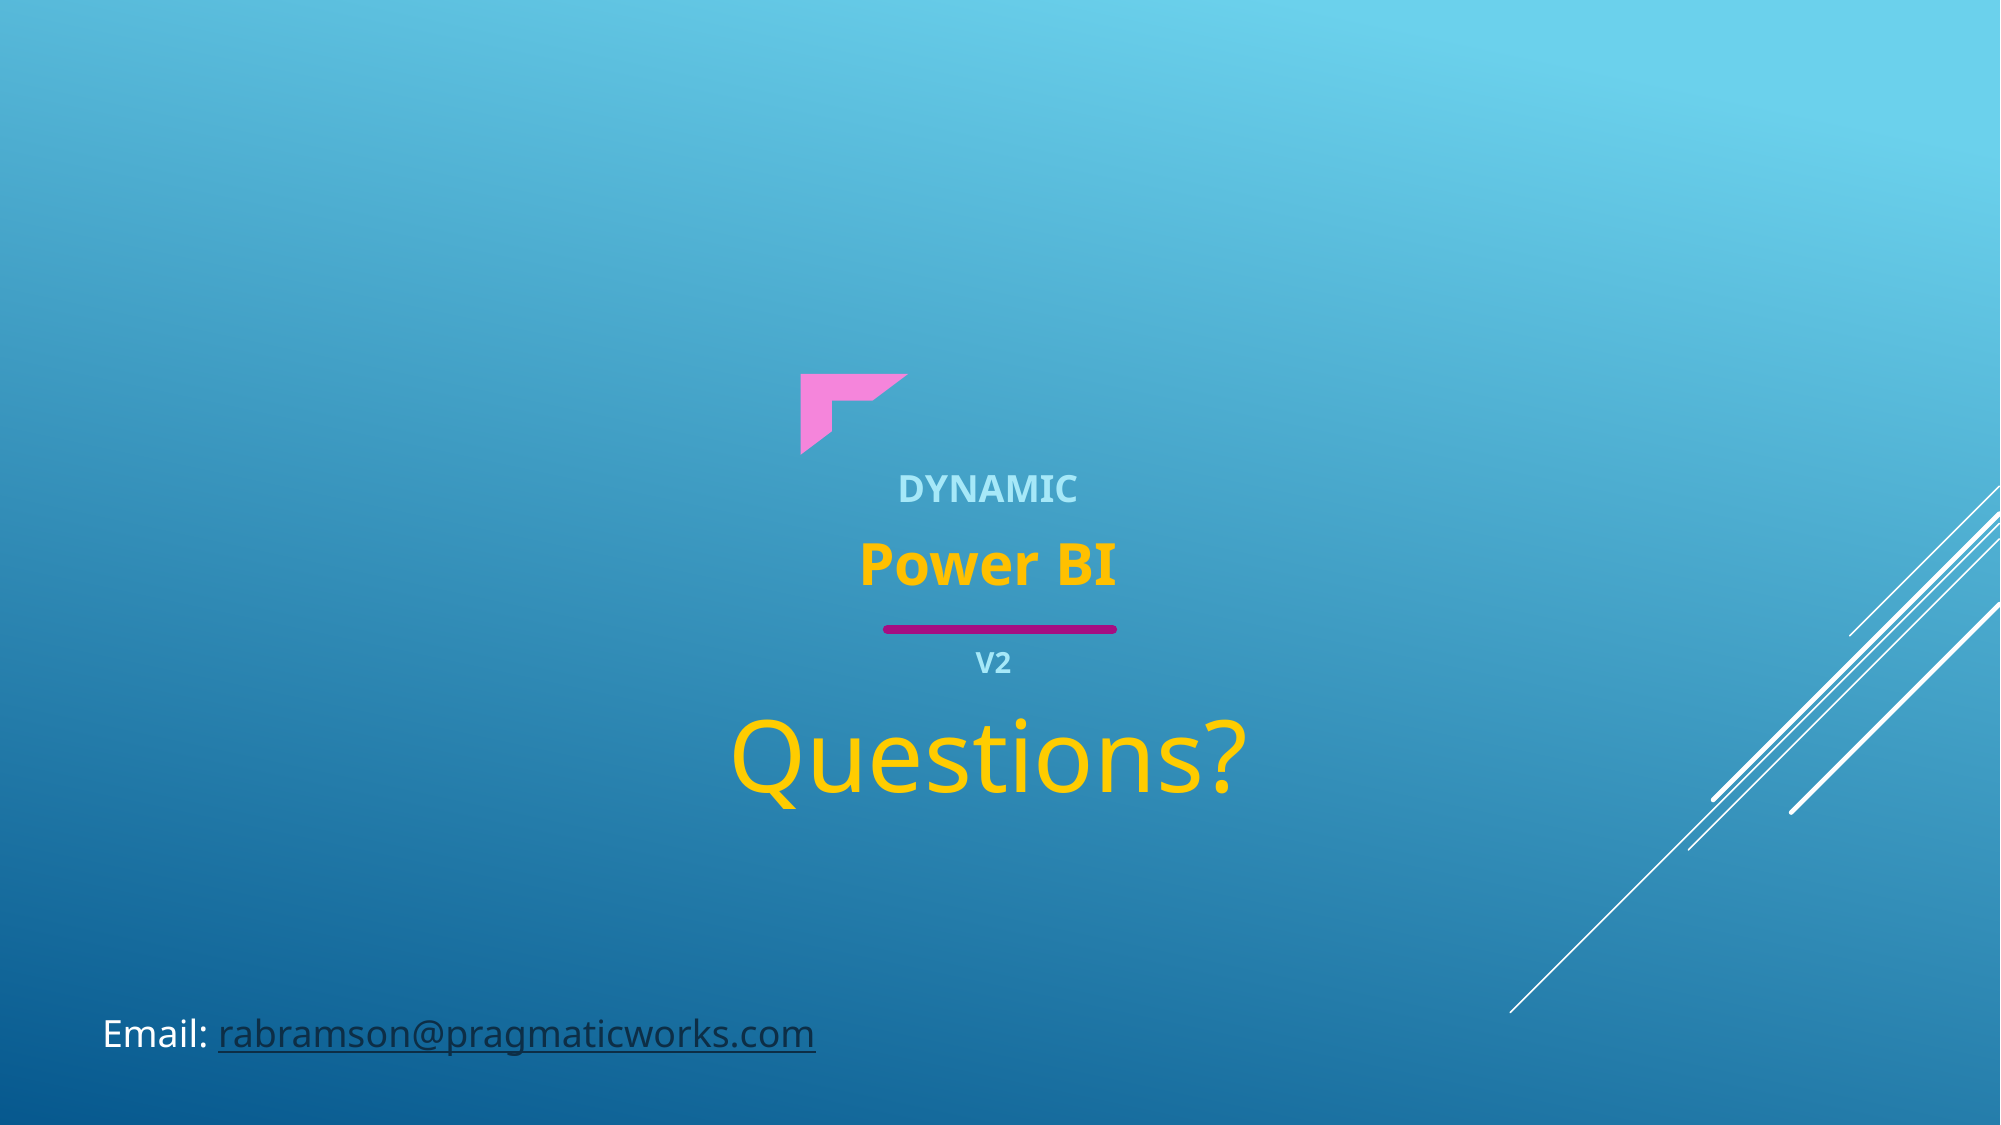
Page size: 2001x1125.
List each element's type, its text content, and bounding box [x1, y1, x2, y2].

text_box V2 [741, 644, 1246, 680]
text_box Questions? [377, 781, 1599, 813]
text_box Power BI [730, 526, 1246, 597]
text_box Email: rabramson@pragmaticworks.com [87, 1002, 831, 1114]
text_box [735, 373, 1240, 511]
